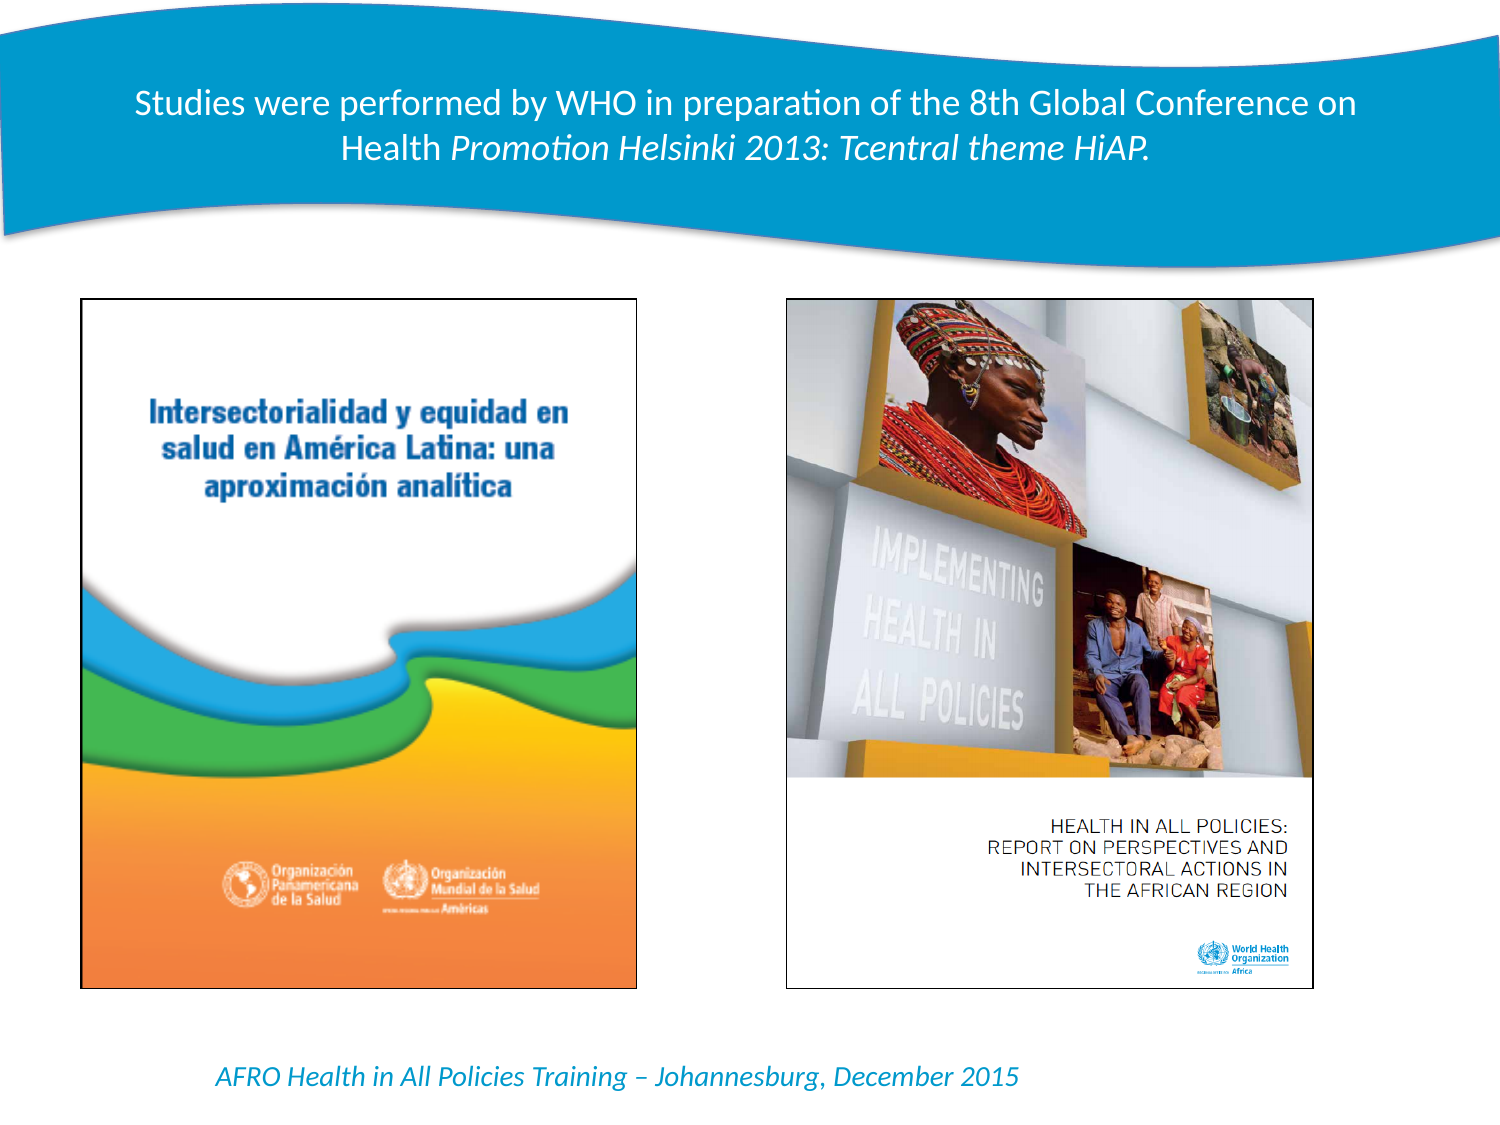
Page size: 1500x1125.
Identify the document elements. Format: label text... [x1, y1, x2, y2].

picture [787, 299, 1313, 989]
picture [80, 299, 637, 989]
list Studies were performed by WHO in preparation of the 8th Global Conference on Health Promotion Helsinki 2013: Tcentral theme HiAP. [71, 70, 1422, 225]
